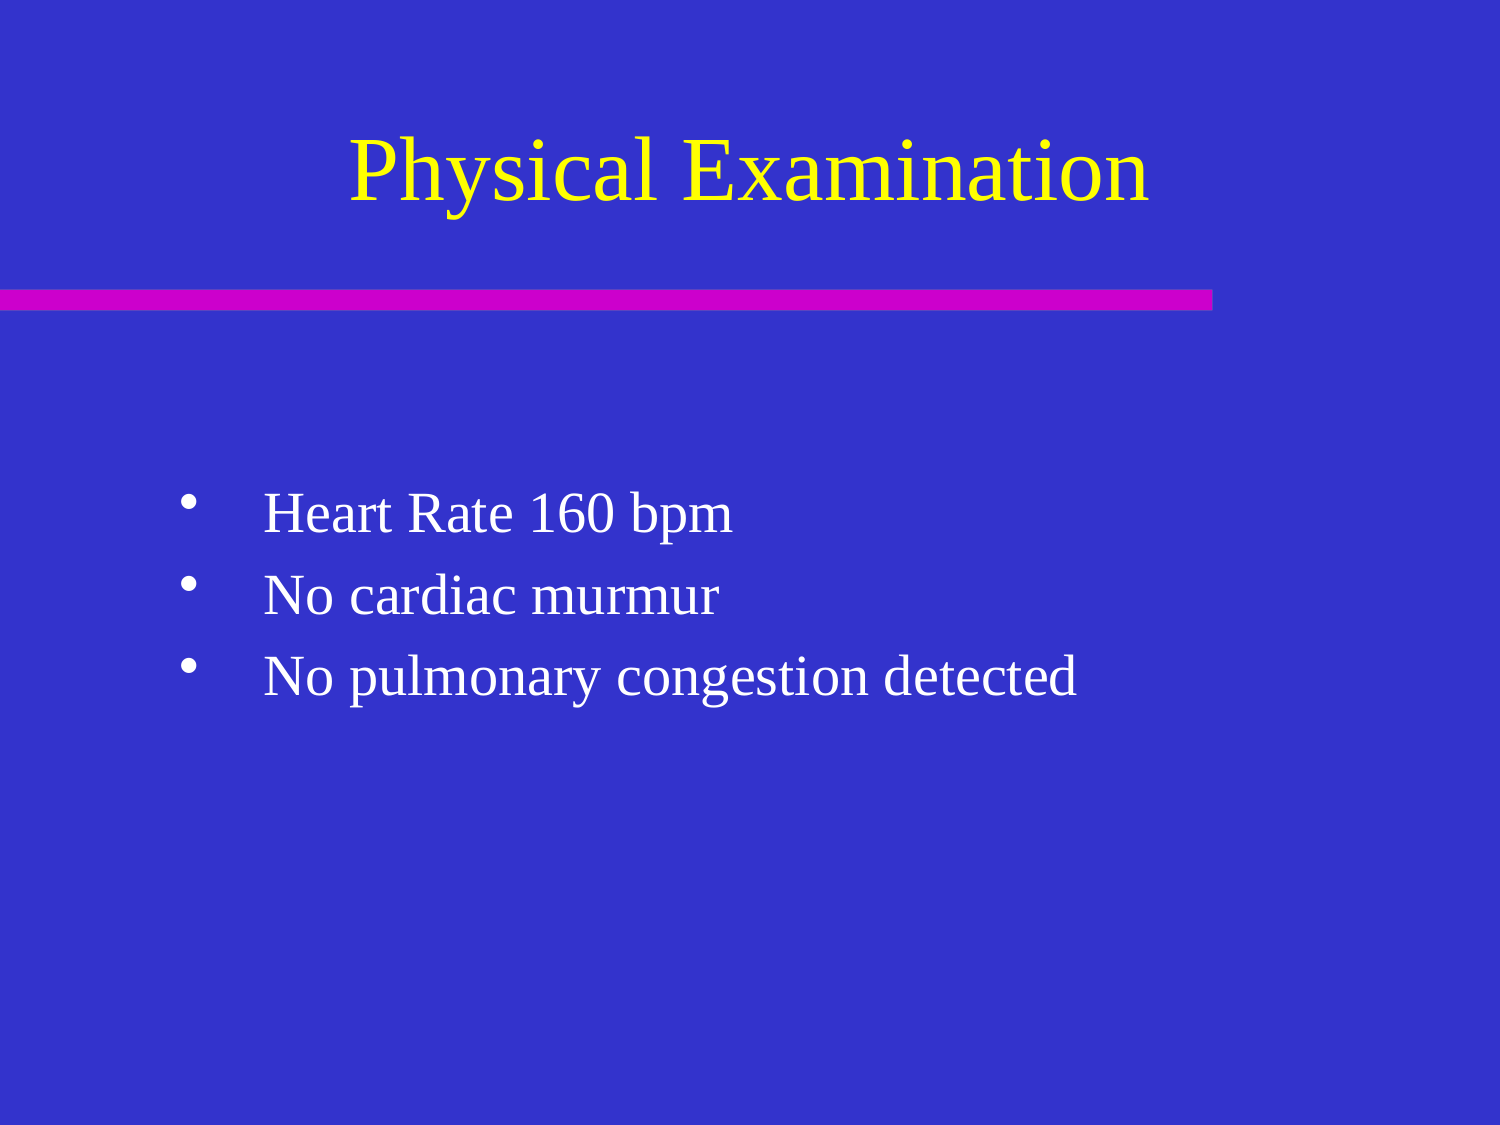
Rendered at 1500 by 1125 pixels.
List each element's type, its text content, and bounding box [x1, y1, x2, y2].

list Heart Rate 160 bpm No cardiac murmur No pulmonary congestion detected [163, 384, 1318, 1012]
title Physical Examination [112, 39, 1388, 288]
